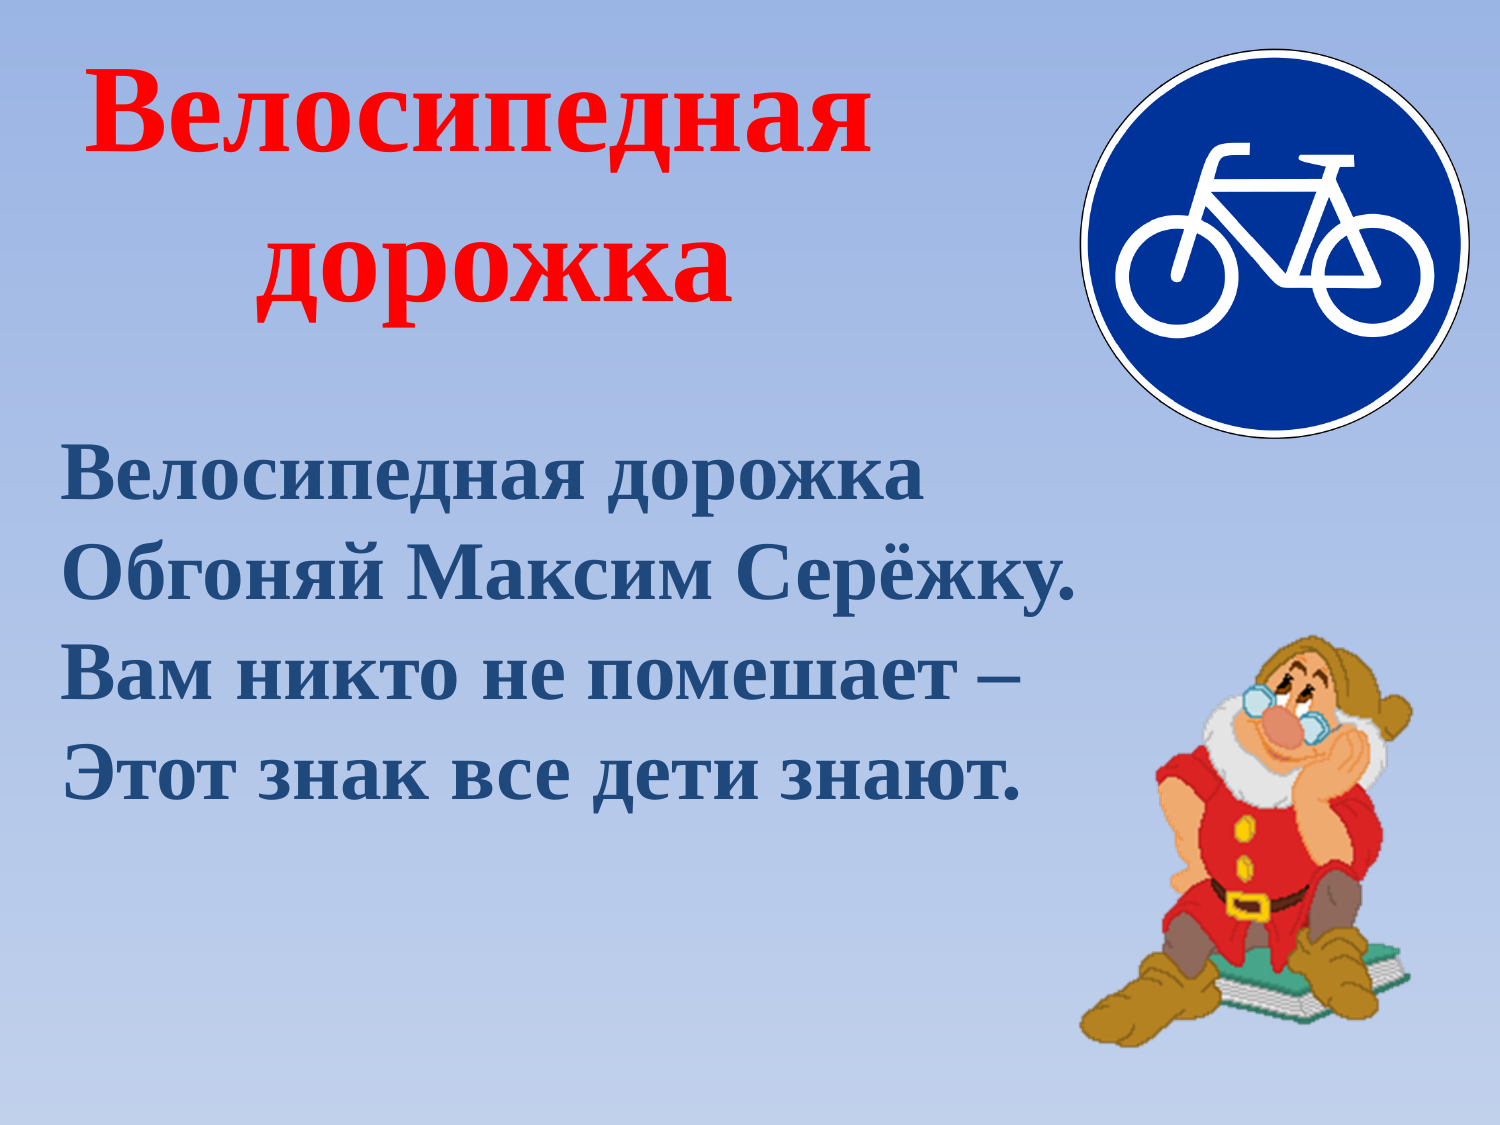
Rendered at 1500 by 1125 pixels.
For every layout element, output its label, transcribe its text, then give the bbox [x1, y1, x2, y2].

text_box Велосипедная дорожка Обгоняй Максим Серёжку. Вам никто не помешает – Этот знак все дети знают. [45, 408, 1093, 824]
text_box Велосипедная дорожка [69, 19, 921, 335]
picture [1068, 625, 1435, 1072]
picture [1072, 42, 1476, 445]
